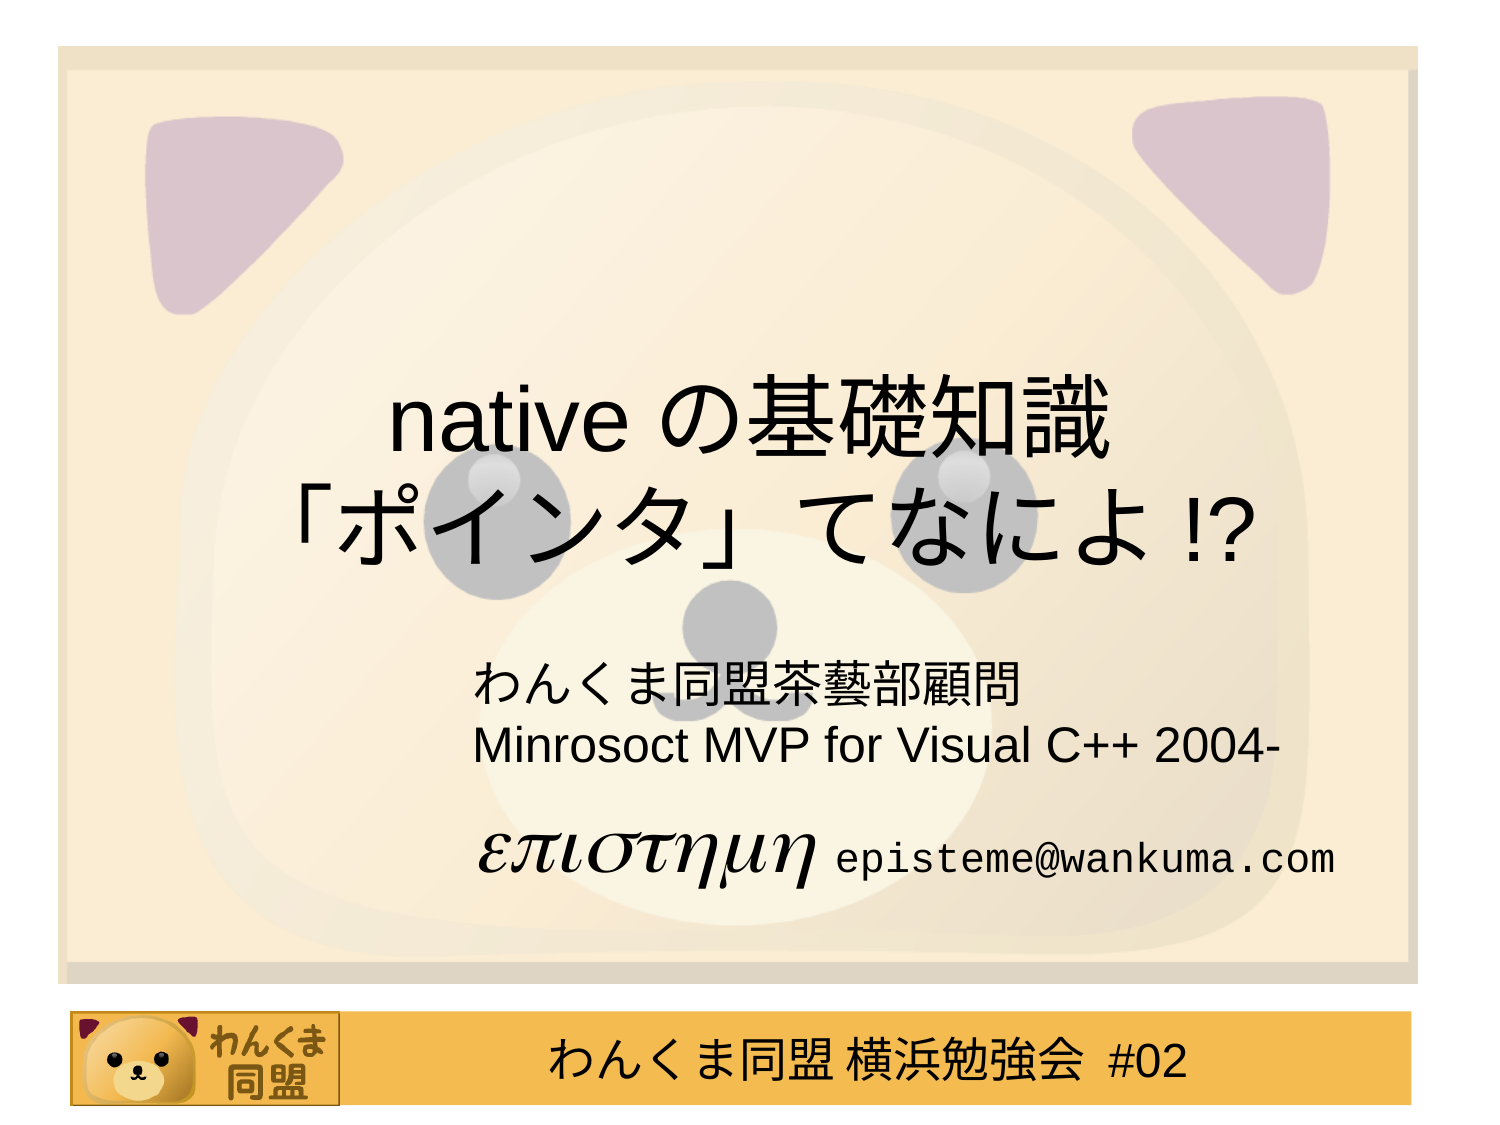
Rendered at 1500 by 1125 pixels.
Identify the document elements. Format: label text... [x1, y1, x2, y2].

title nativeの基礎知識 「ポインタ」てなによ!? [112, 349, 1388, 591]
picture [70, 1011, 340, 1106]
picture [58, 46, 1418, 984]
subtitle わんくま同盟茶藝部顧問 Minrosoct MVP for Visual C++ 2004- episthmh episteme@wankuma.com [456, 644, 1369, 933]
